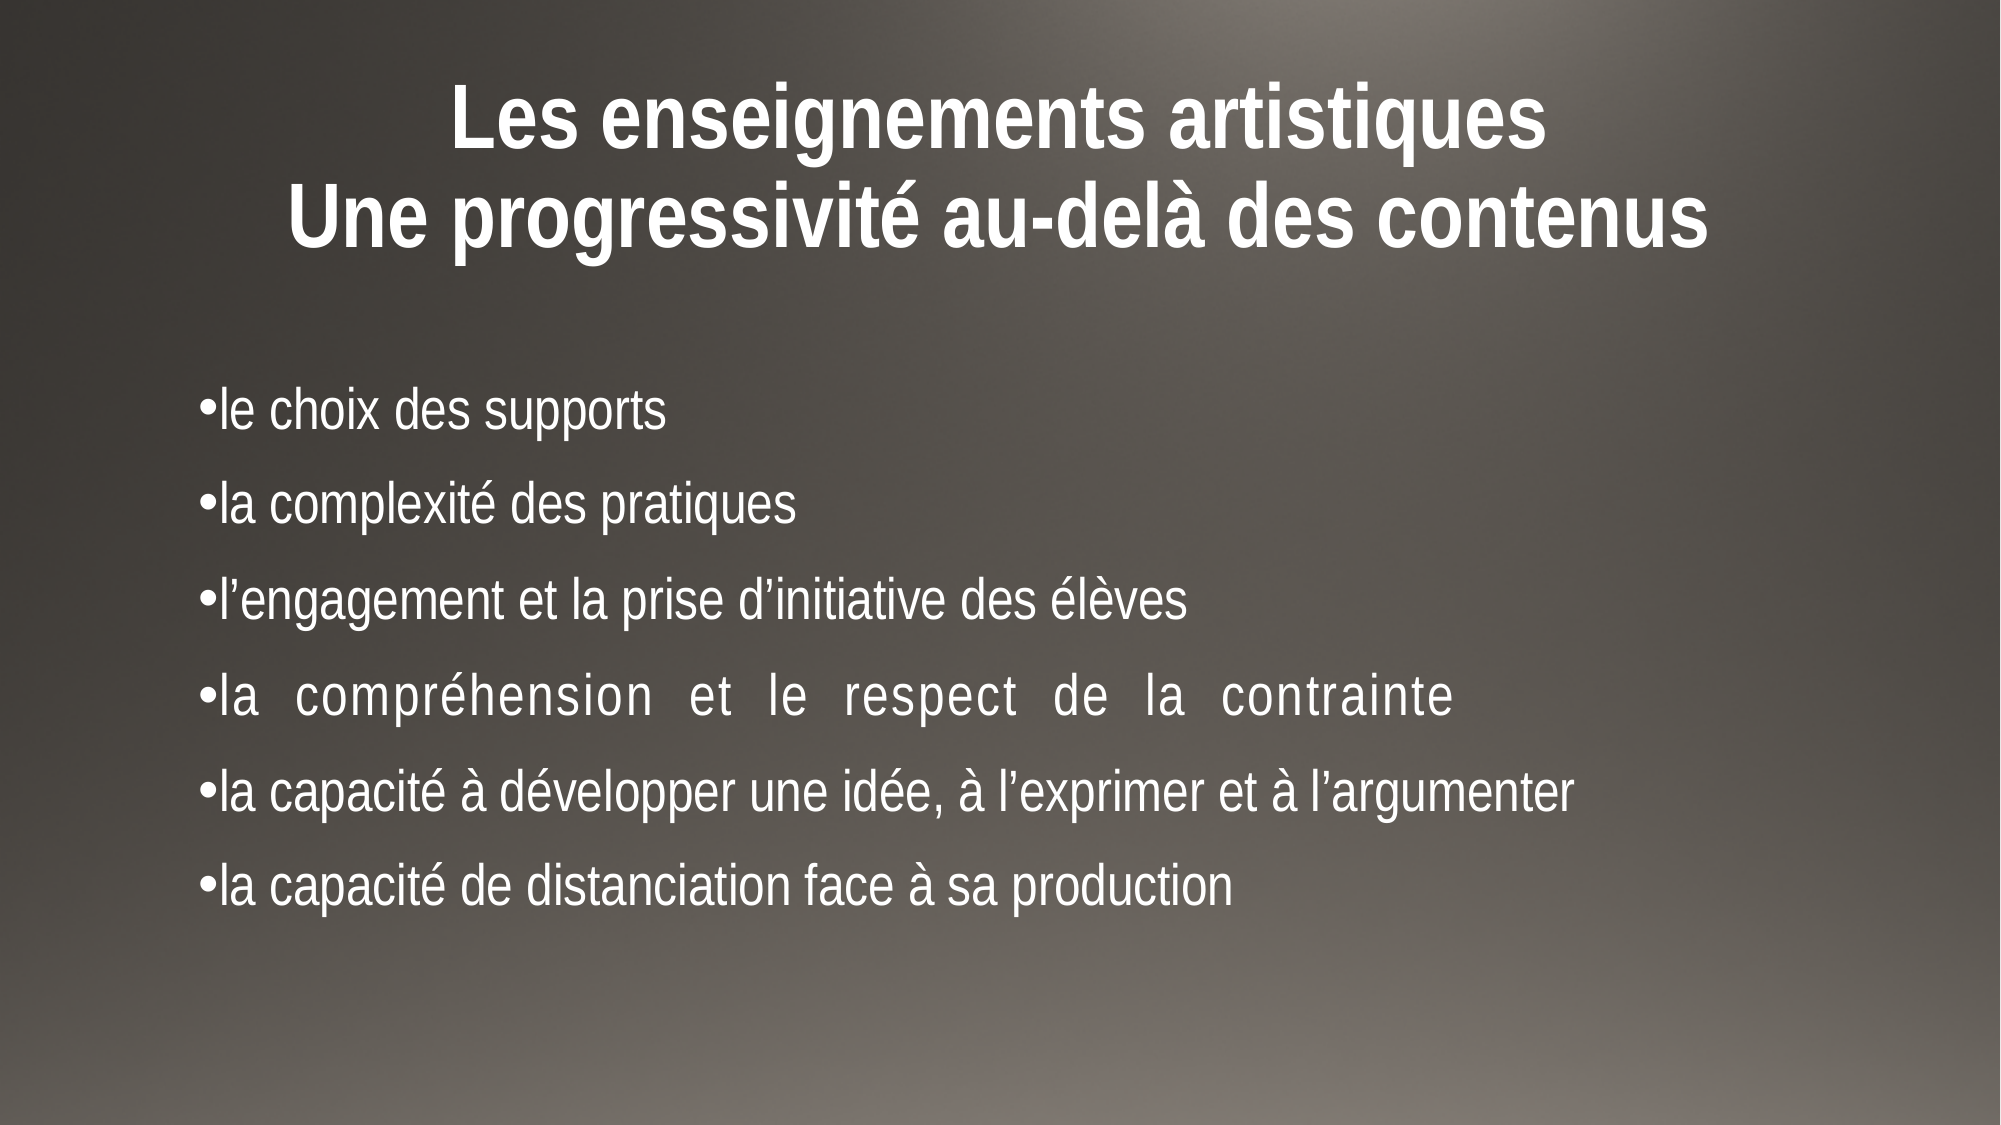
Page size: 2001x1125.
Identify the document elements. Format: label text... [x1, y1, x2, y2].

title Les enseignements artistiques Une progressivité au-delà des contenus [137, 59, 1863, 278]
picture [0, 0, 2001, 1125]
list le choix des supports la complexité des pratiques l’engagement et la prise d’initiative des élèves la compréhension et le respect de la contrainte la capacité à développer une idée, à l’exprimer et à l’argumenter la capacité de distanciation face à sa production [183, 299, 1863, 1014]
